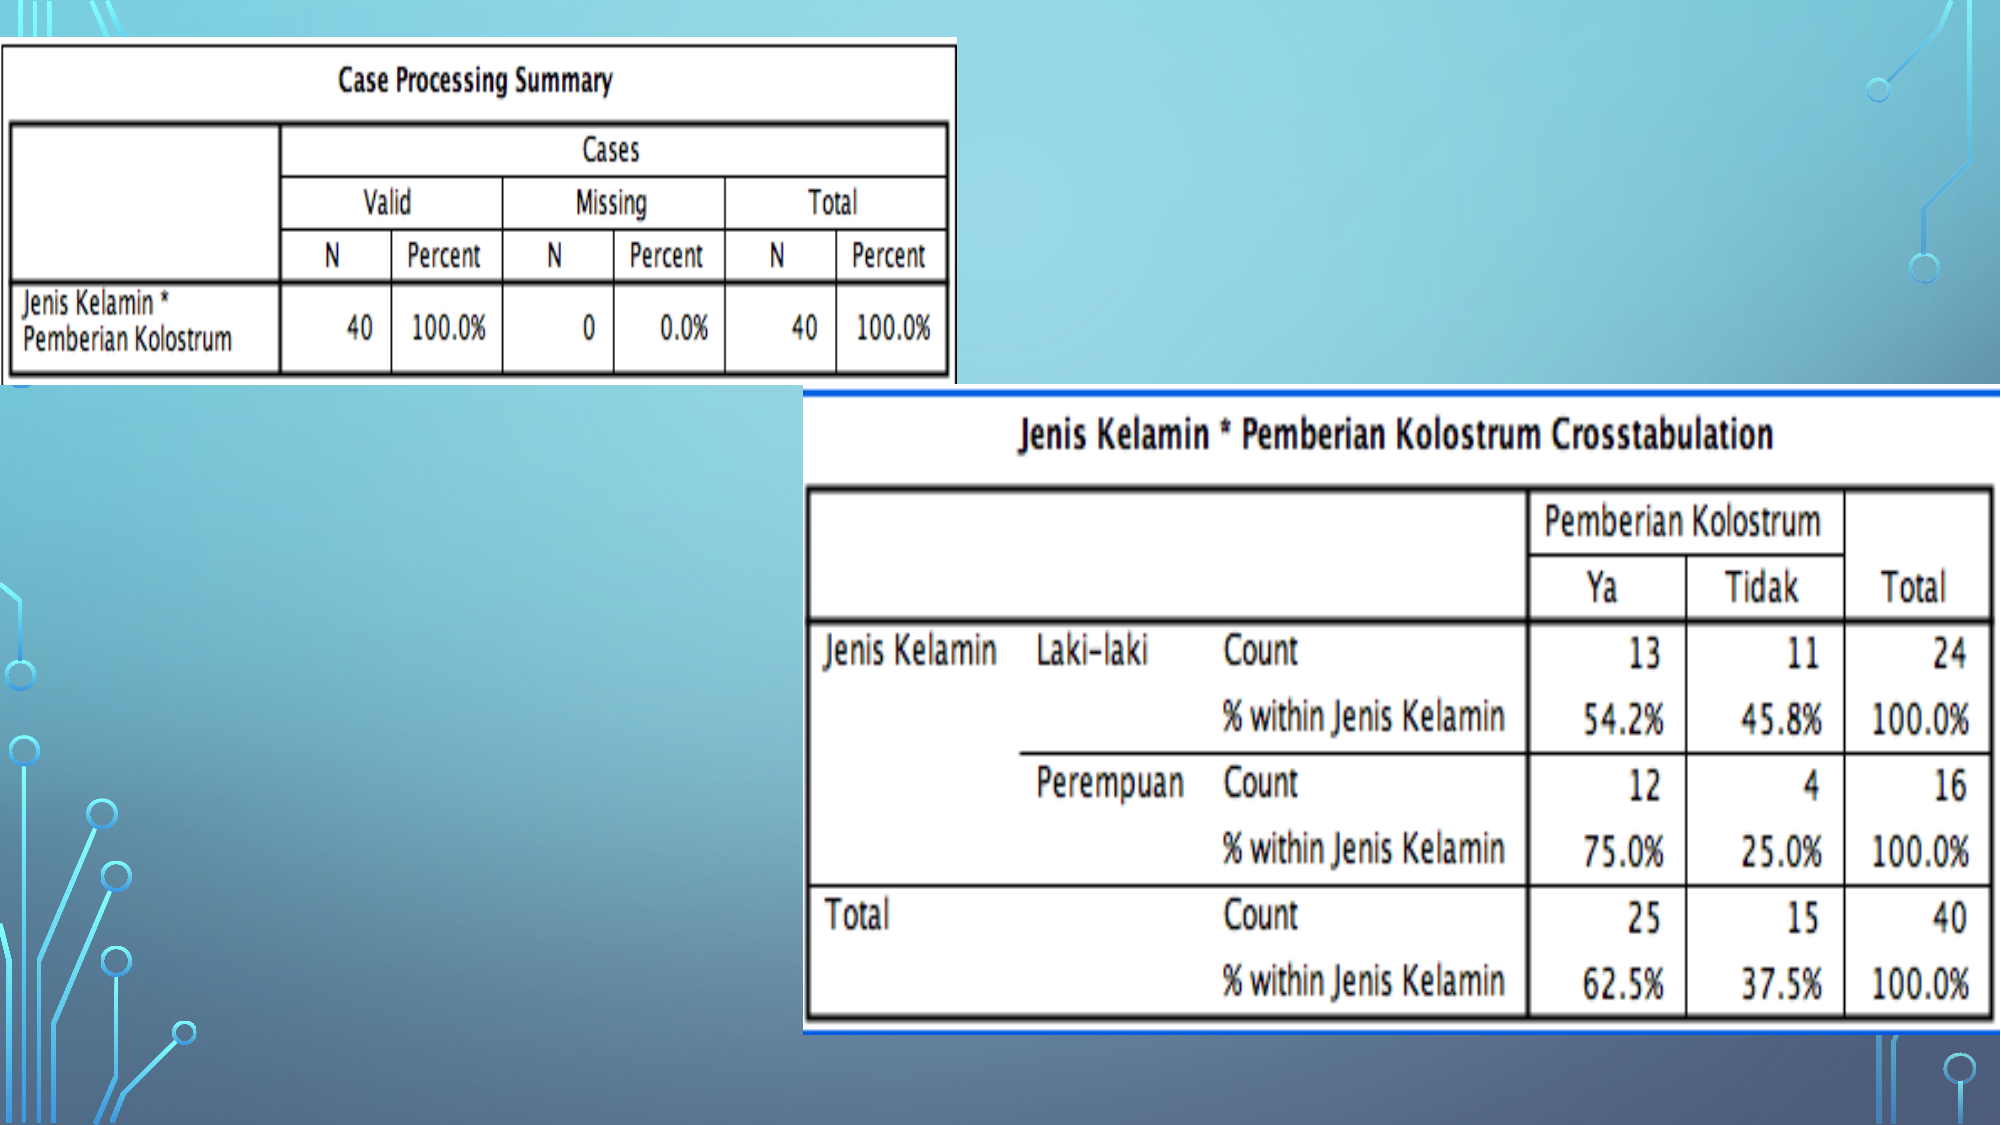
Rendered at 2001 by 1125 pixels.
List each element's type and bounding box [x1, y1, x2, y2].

picture [0, 37, 2000, 1035]
